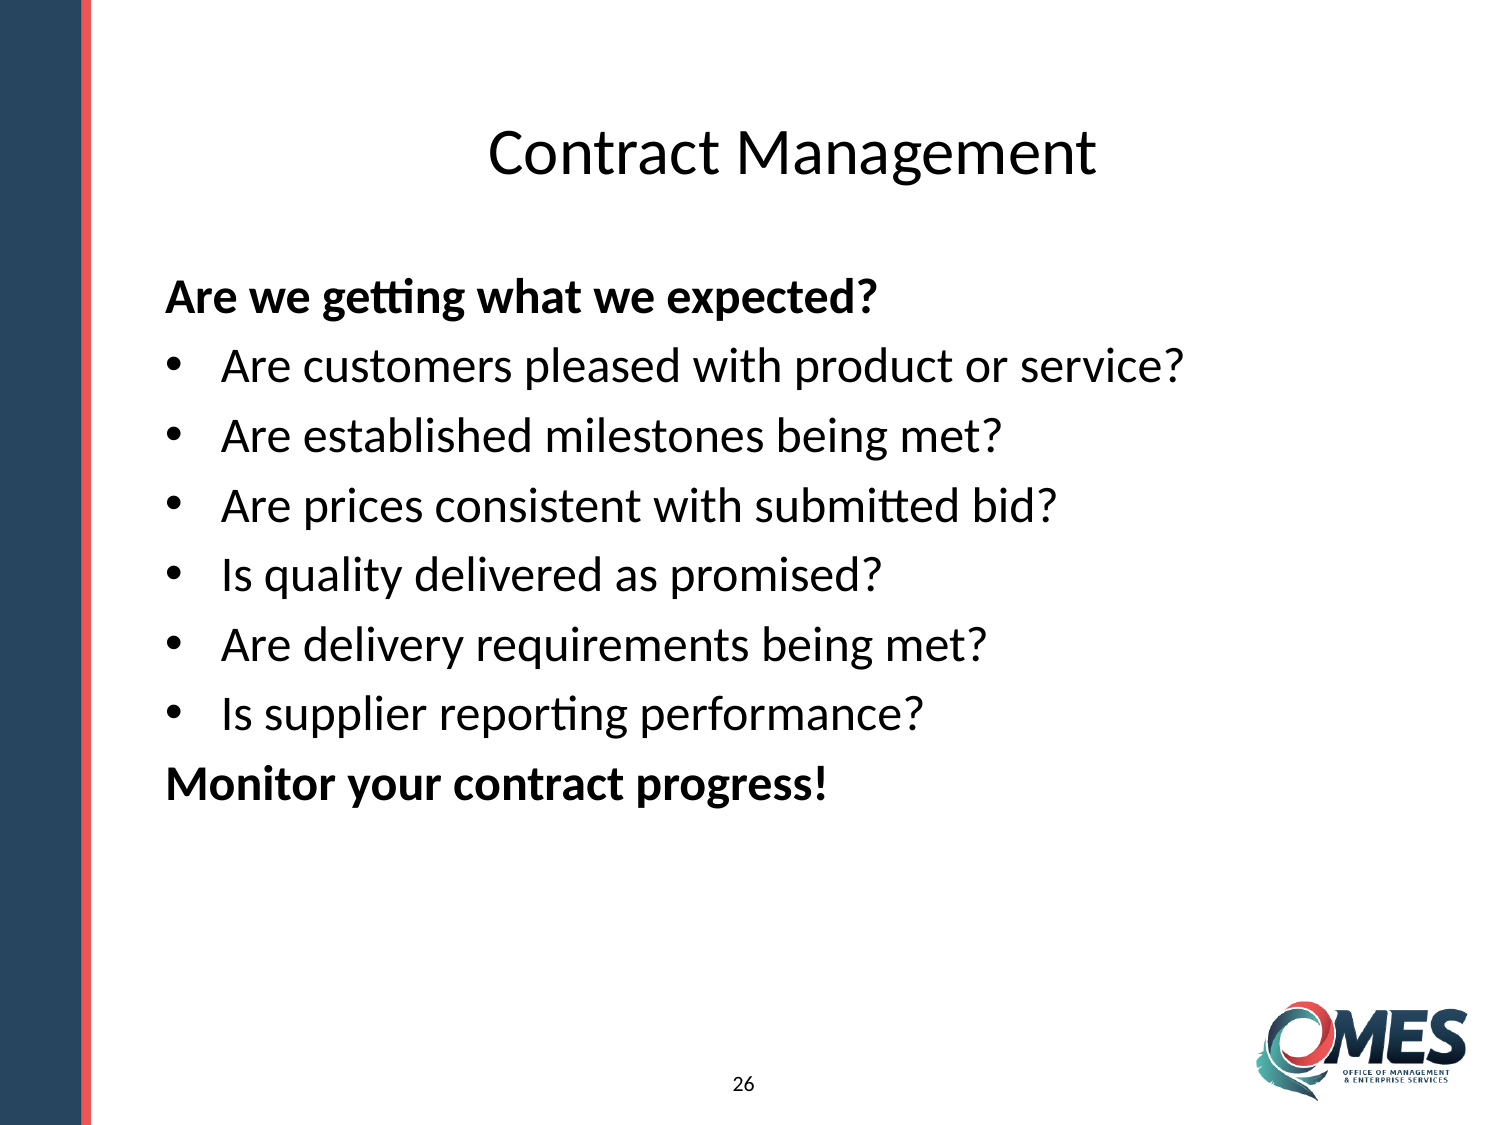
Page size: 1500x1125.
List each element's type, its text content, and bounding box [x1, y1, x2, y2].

text_box Contract Management [99, 99, 1488, 195]
picture [0, 0, 1500, 1125]
slide_number 26 [575, 1062, 913, 1103]
list Are we getting what we expected? Are customers pleased with product or service? Are established milestones being met? Are prices consistent with submitted bid? Is quality delivered as promised? Are delivery requirements being met? Is supplier reporting performance? Monitor your contract progress! [150, 262, 1425, 850]
